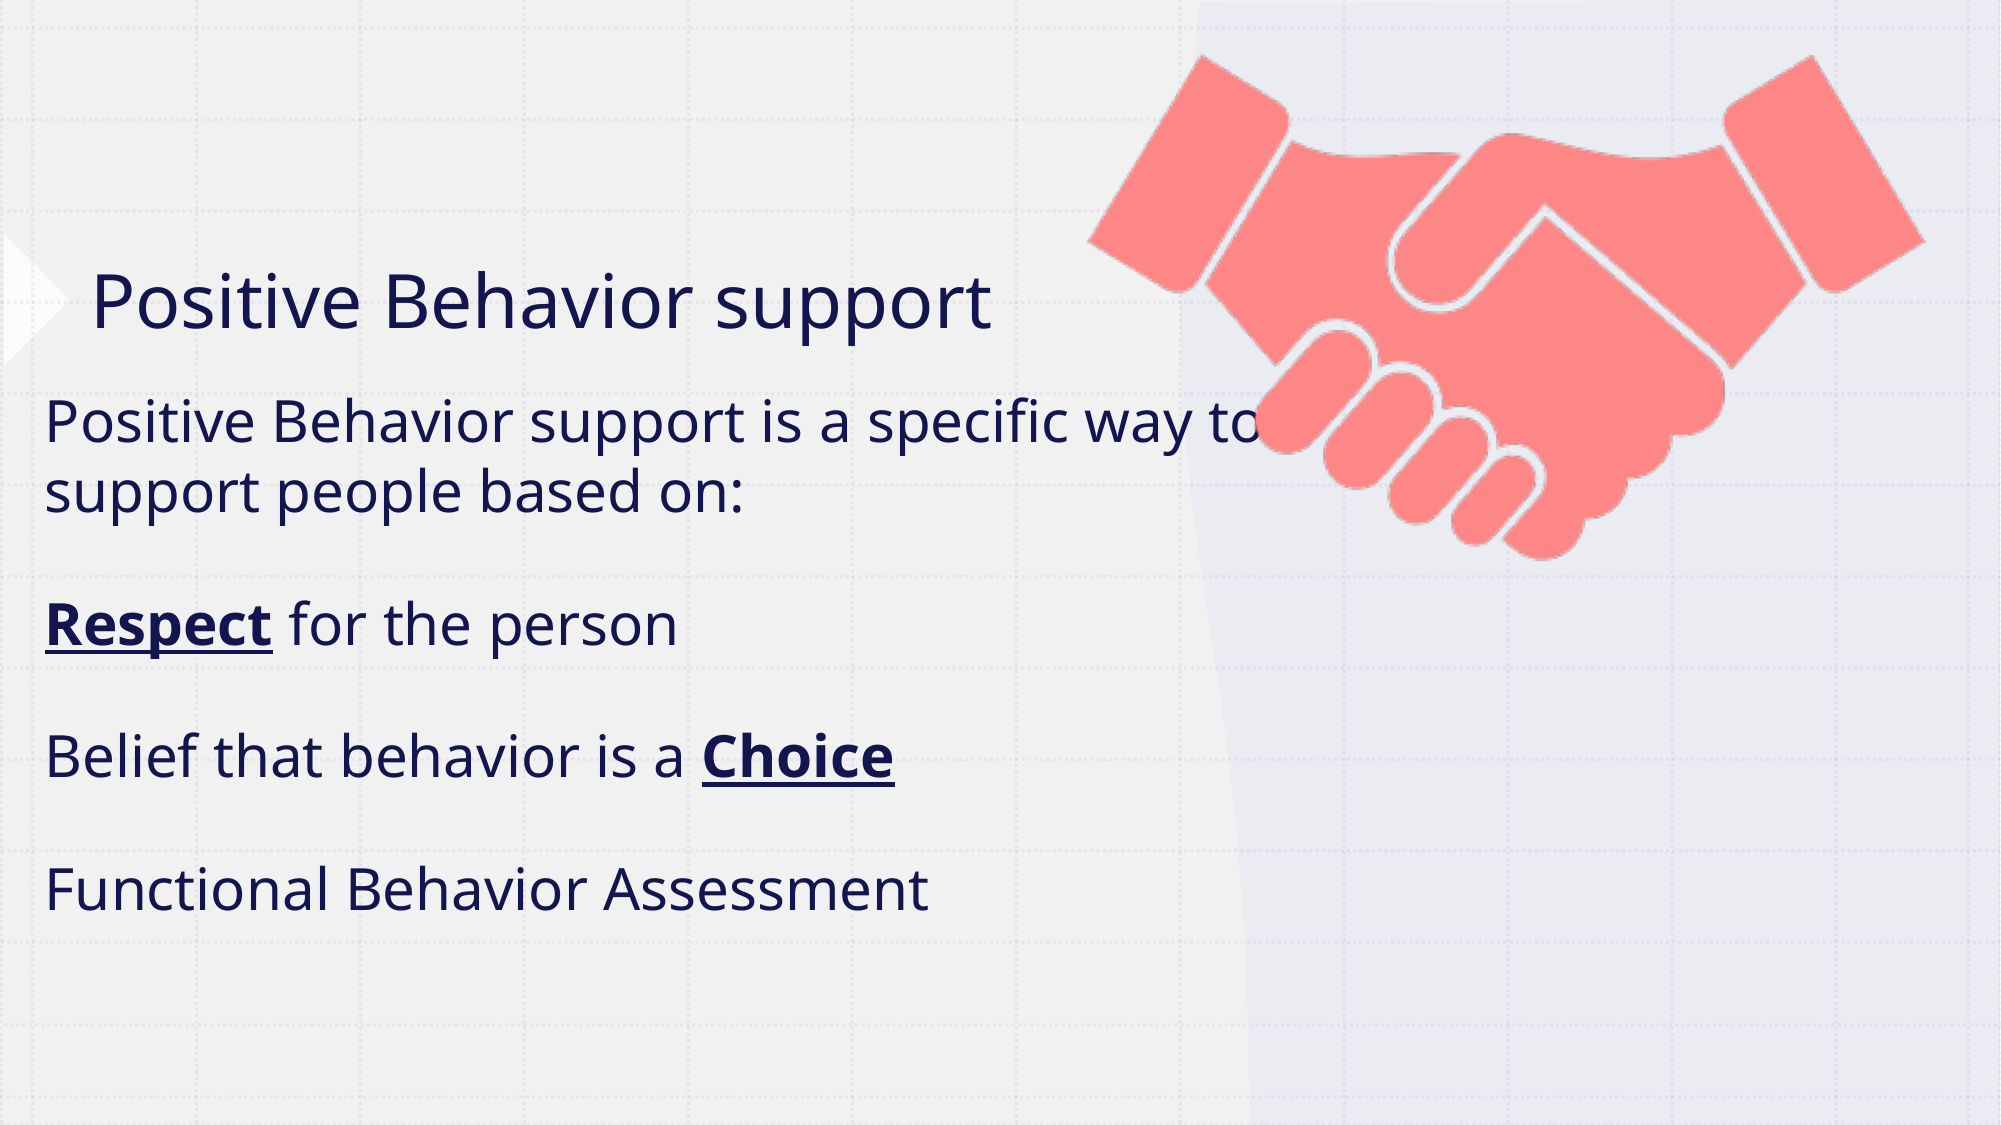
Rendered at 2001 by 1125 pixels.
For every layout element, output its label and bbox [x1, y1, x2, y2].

picture [1052, 0, 1962, 765]
text_box [0, 0, 2000, 1125]
